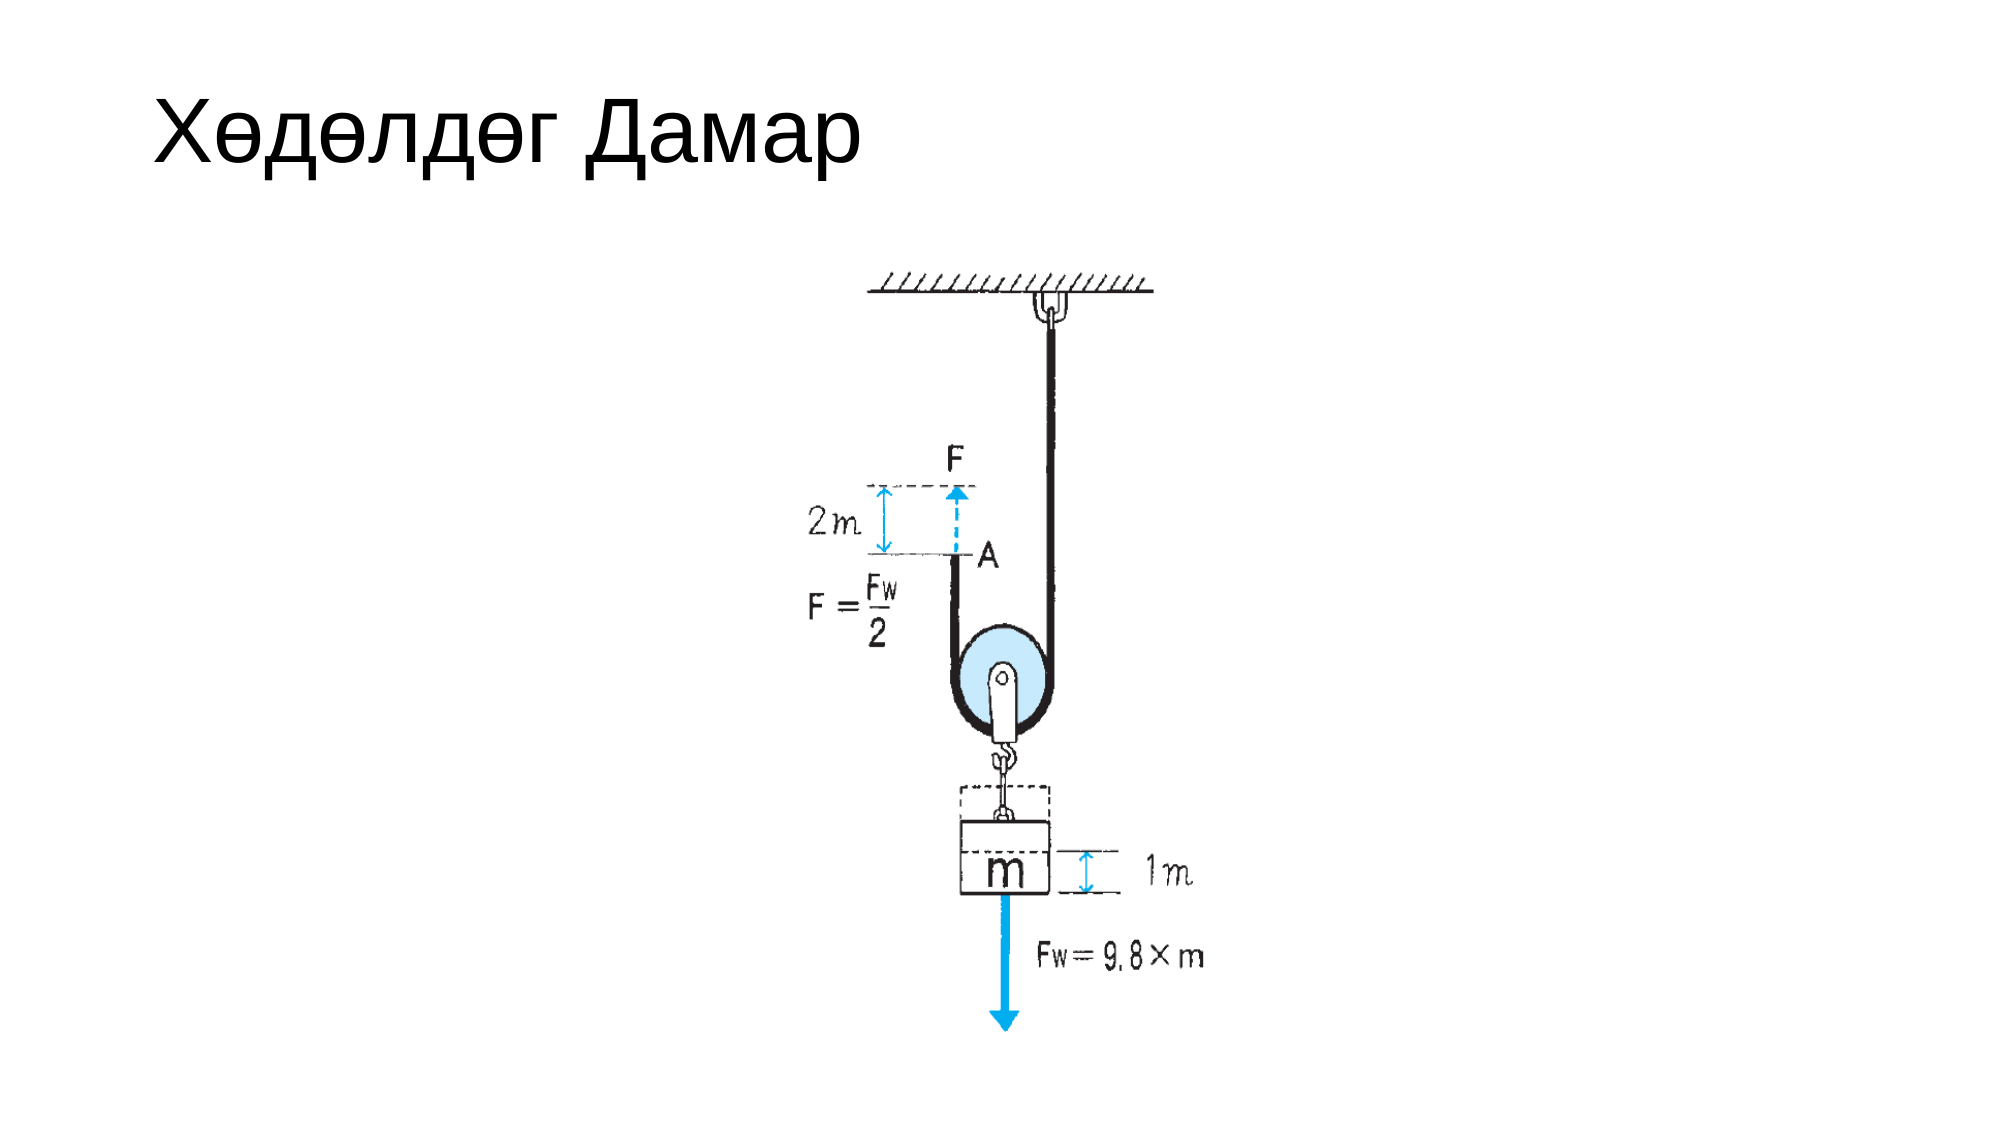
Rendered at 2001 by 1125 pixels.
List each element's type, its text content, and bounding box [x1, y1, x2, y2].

title Хөдөлдөг Дамар [137, 59, 1863, 205]
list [570, 220, 1479, 1067]
